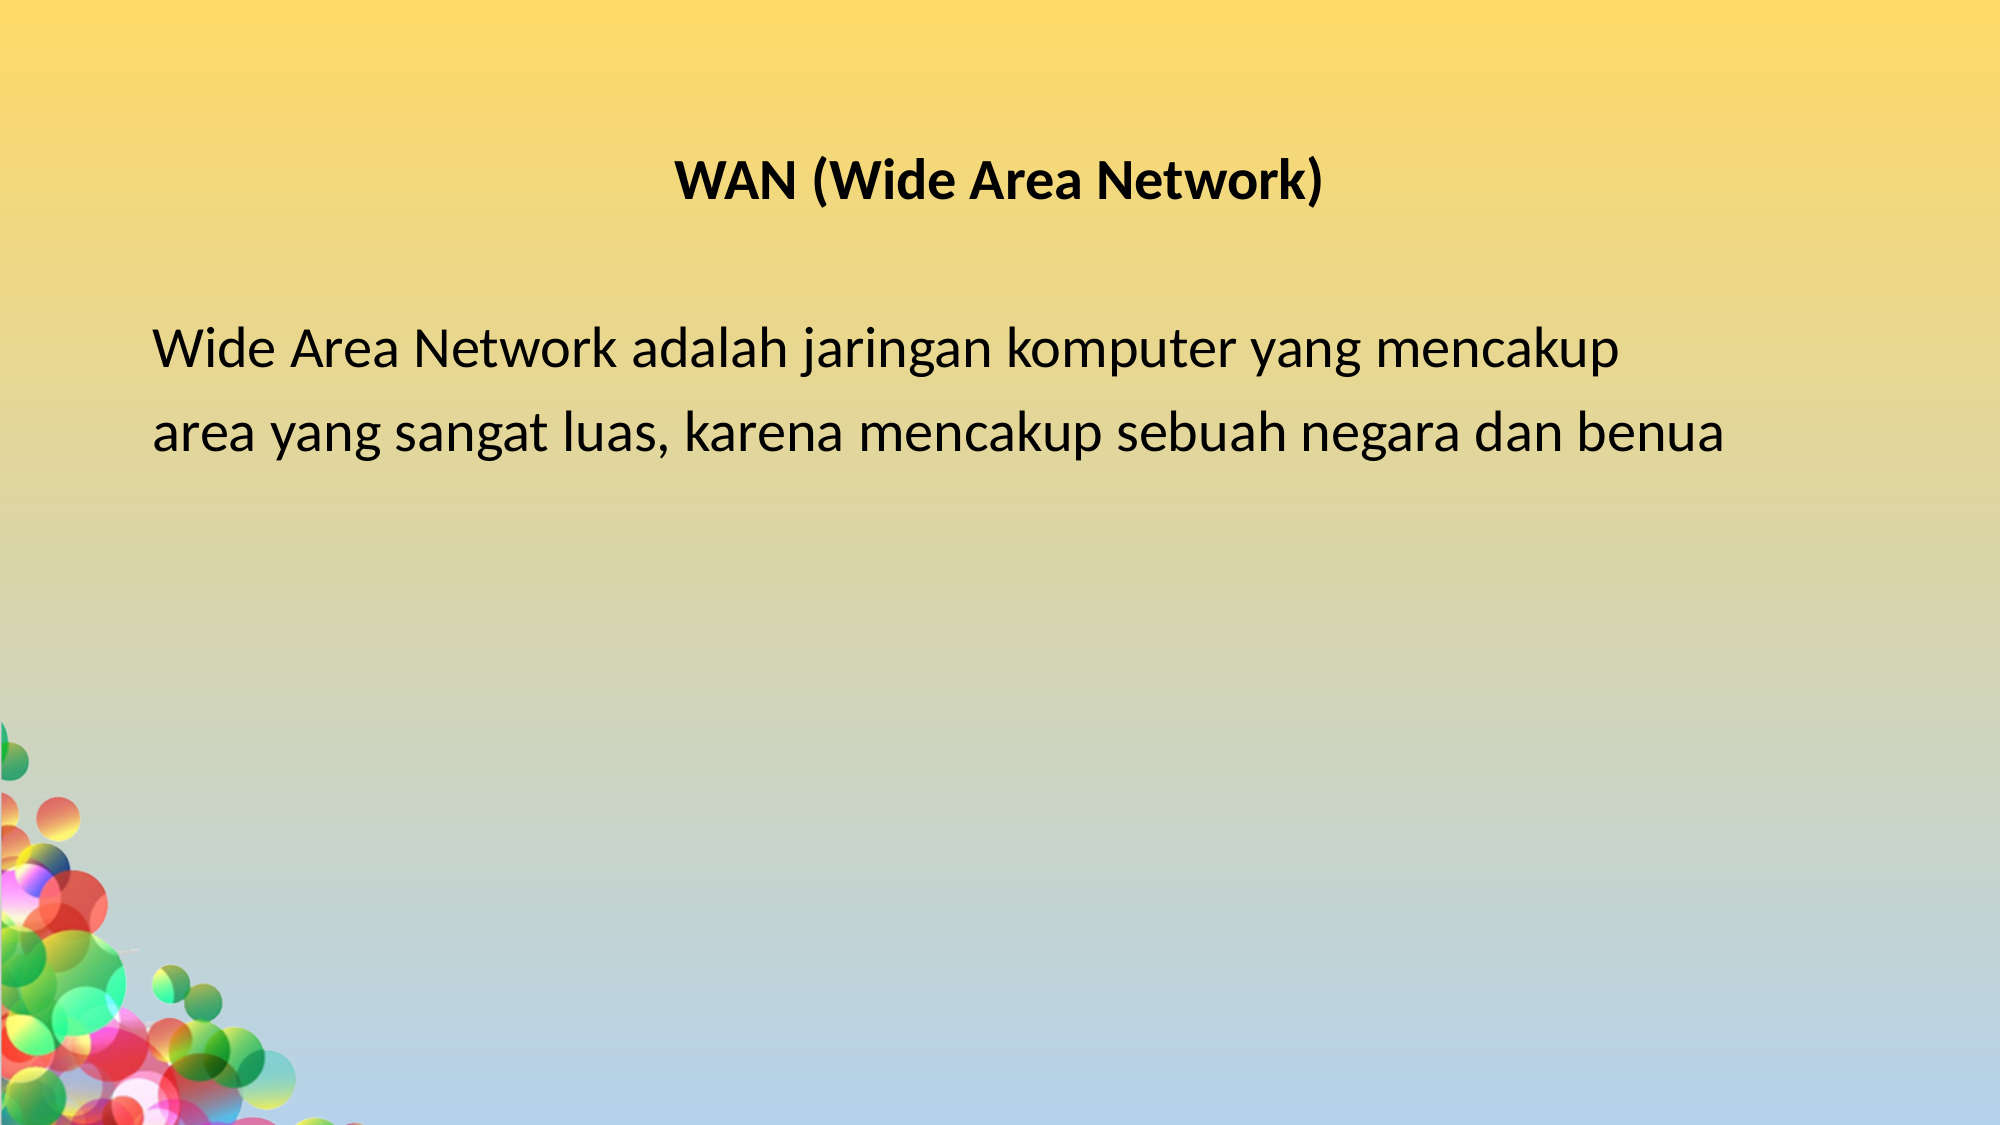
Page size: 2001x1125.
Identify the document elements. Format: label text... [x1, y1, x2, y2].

picture [0, 721, 377, 1125]
list WAN (Wide Area Network) Wide Area Network adalah jaringan komputer yang mencakup area yang sangat luas, karena mencakup sebuah negara dan benua [137, 141, 1863, 1014]
